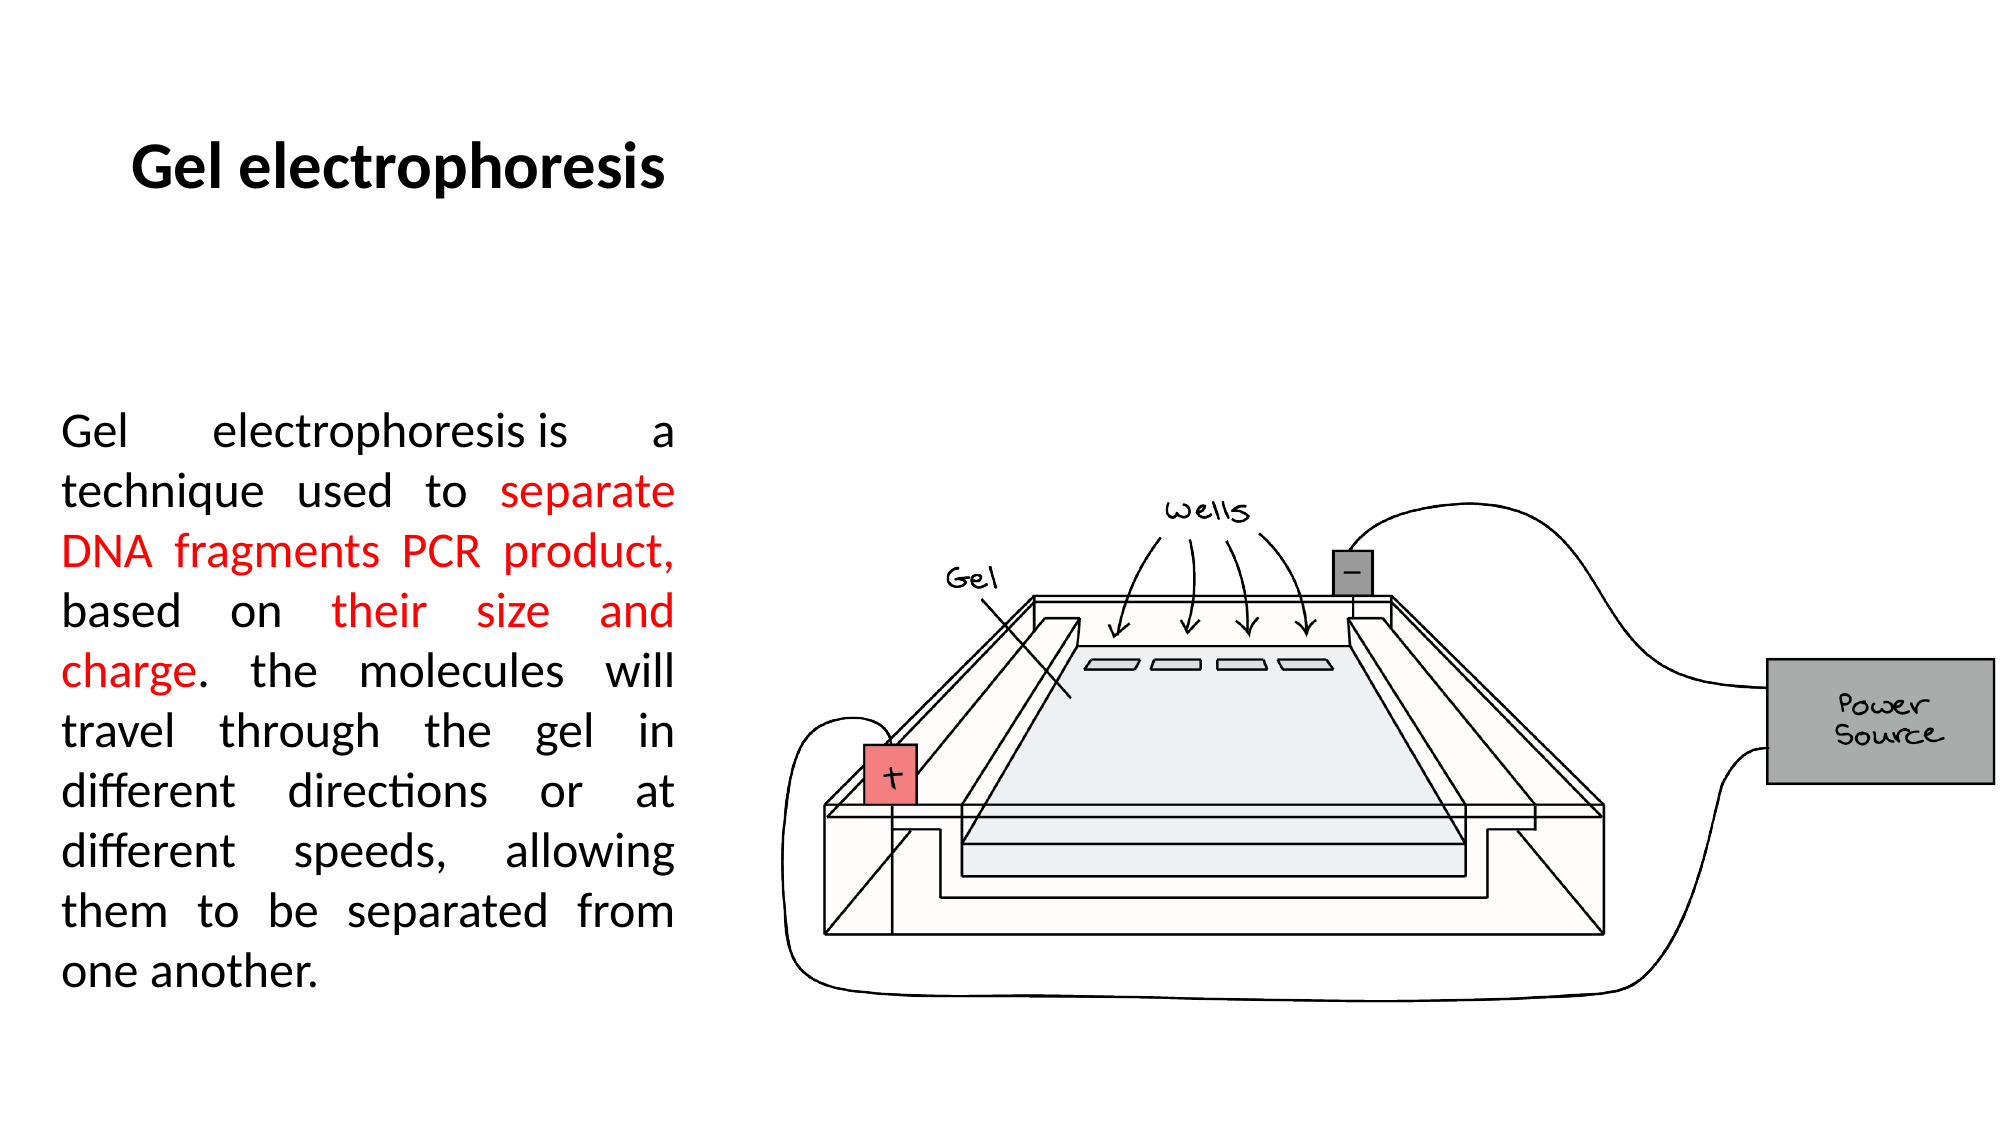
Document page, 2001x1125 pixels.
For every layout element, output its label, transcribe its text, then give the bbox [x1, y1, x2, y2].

text_box Gel electrophoresis [116, 114, 682, 209]
picture [734, 464, 2000, 1037]
text_box Gel electrophoresis is a technique used to separate DNA fragments PCR product, based on their size and charge. the molecules will travel through the gel in different directions or at different speeds, allowing them to be separated from one another. [46, 389, 691, 1005]
